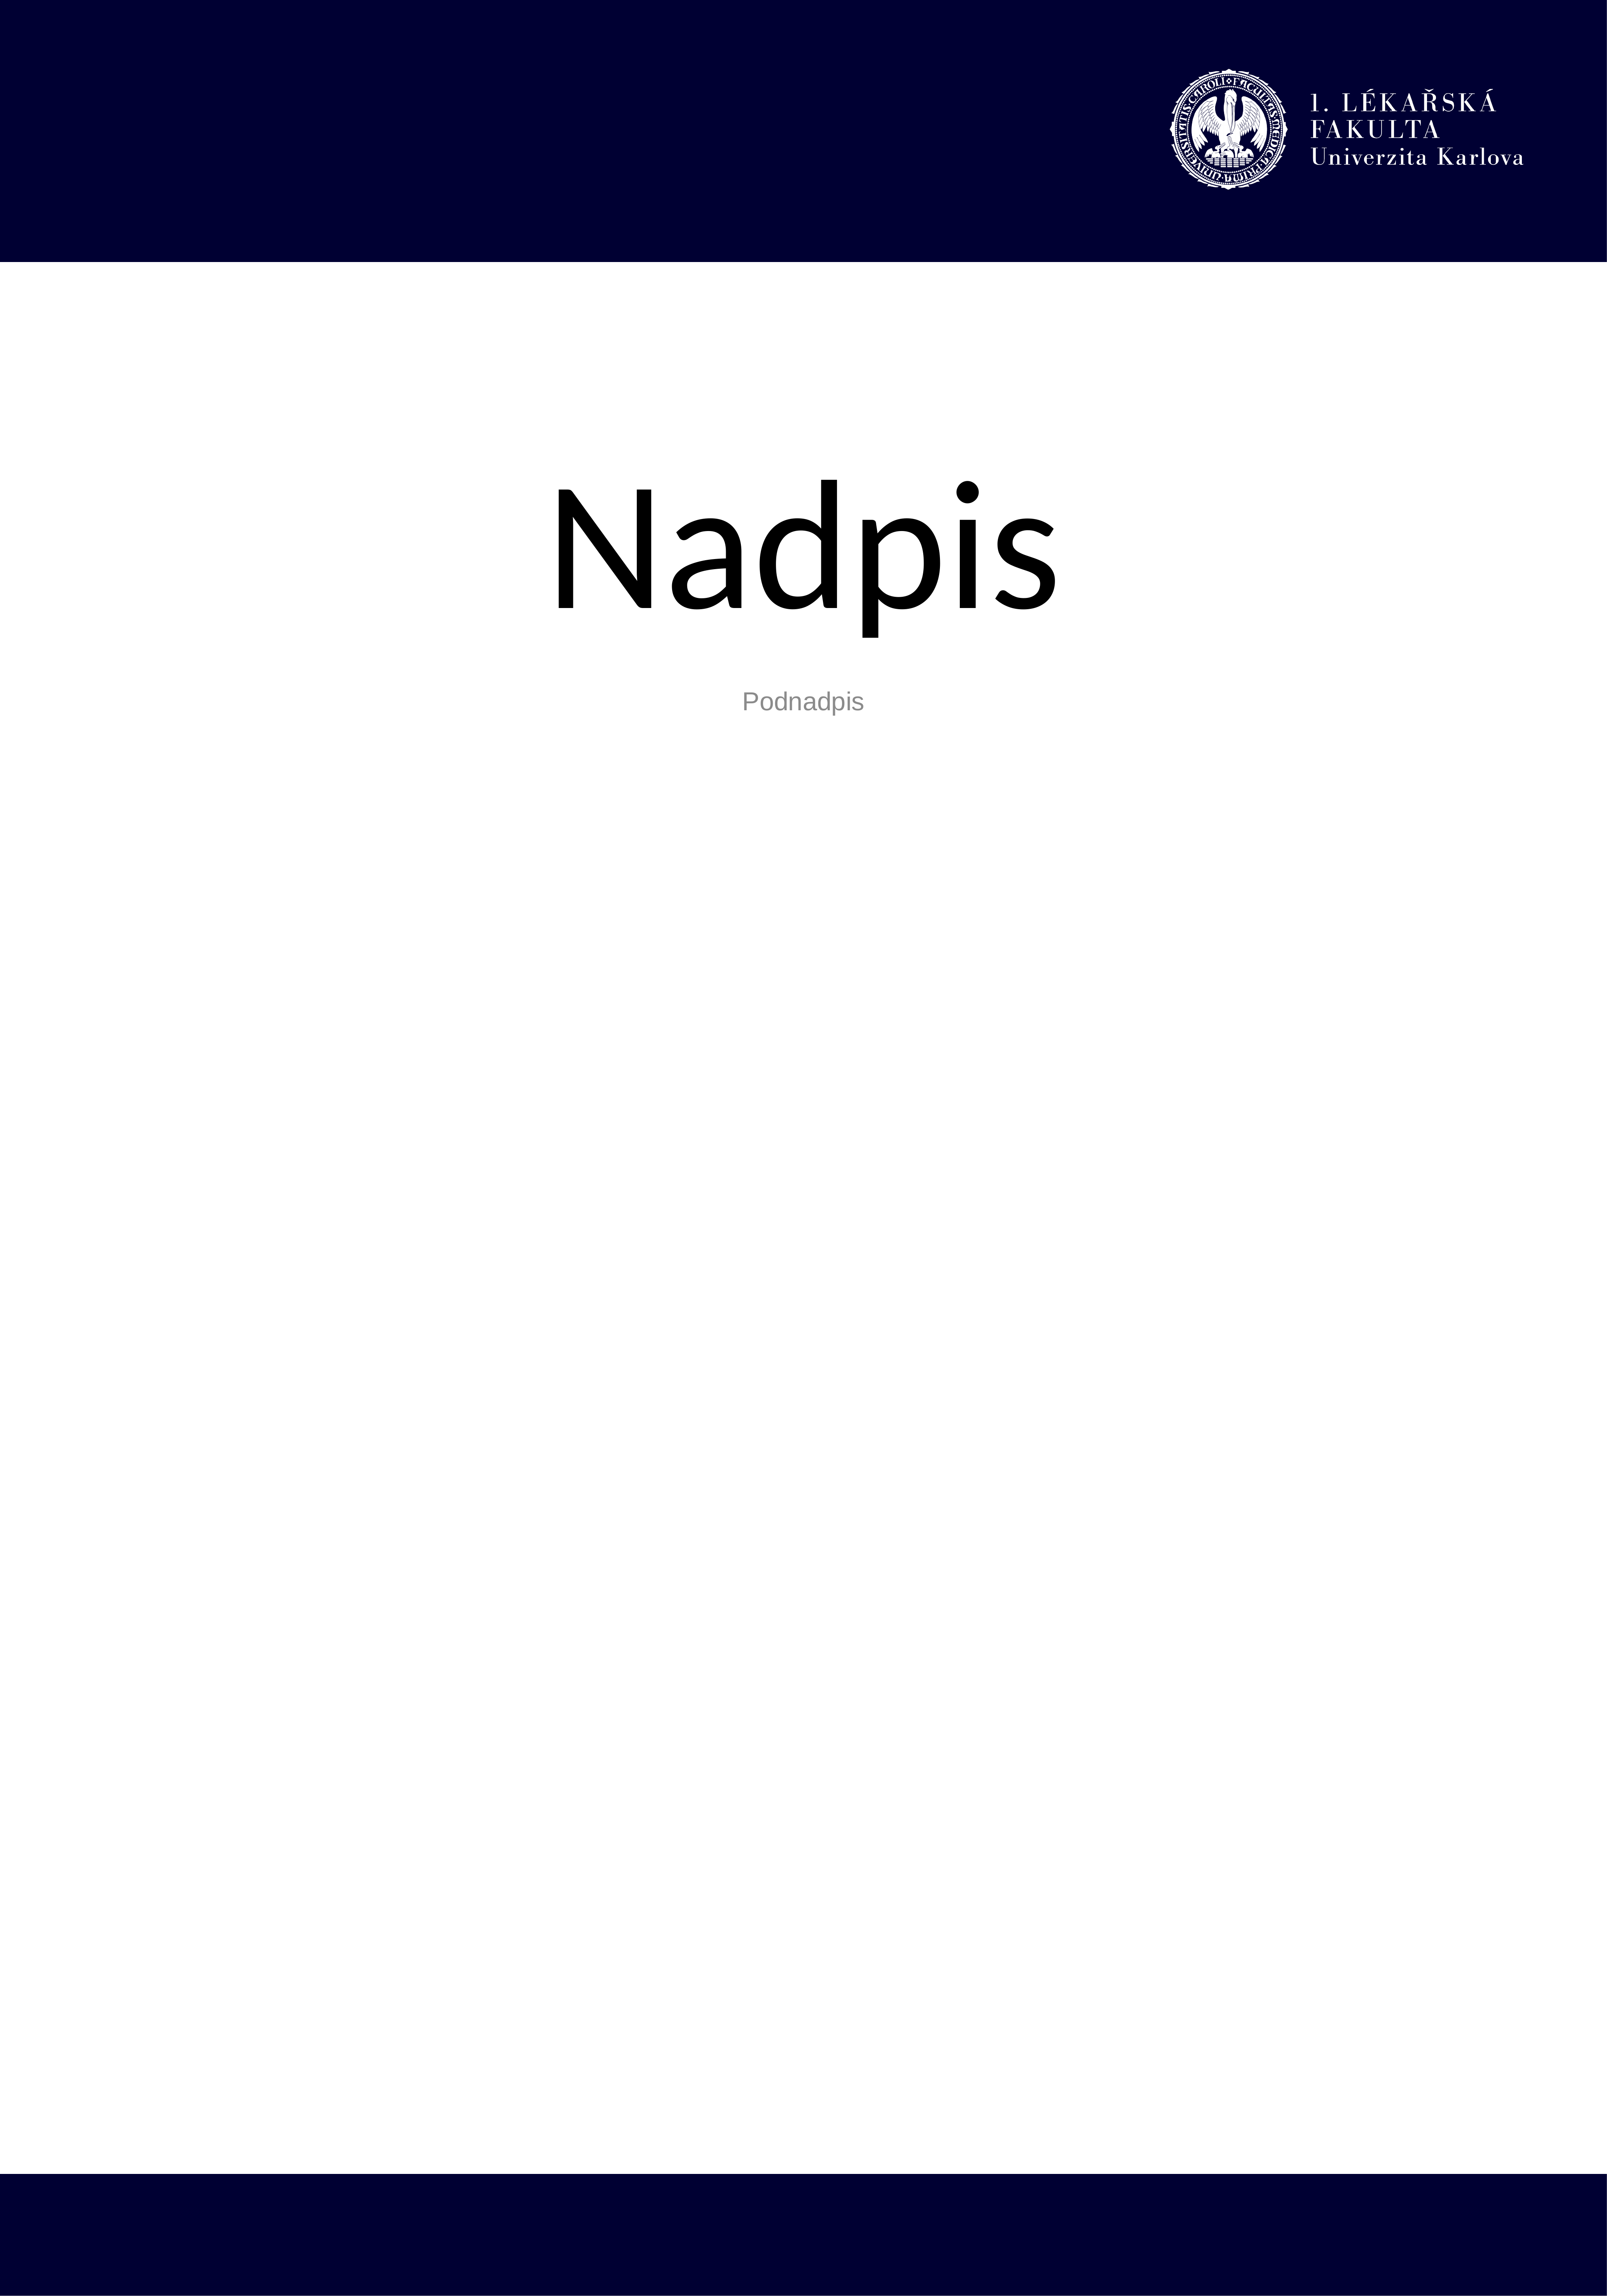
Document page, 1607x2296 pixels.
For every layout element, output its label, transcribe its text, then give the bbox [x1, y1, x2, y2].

title Nadpis [121, 408, 1486, 669]
subtitle Podnadpis [241, 669, 1366, 880]
picture [1170, 69, 1523, 190]
